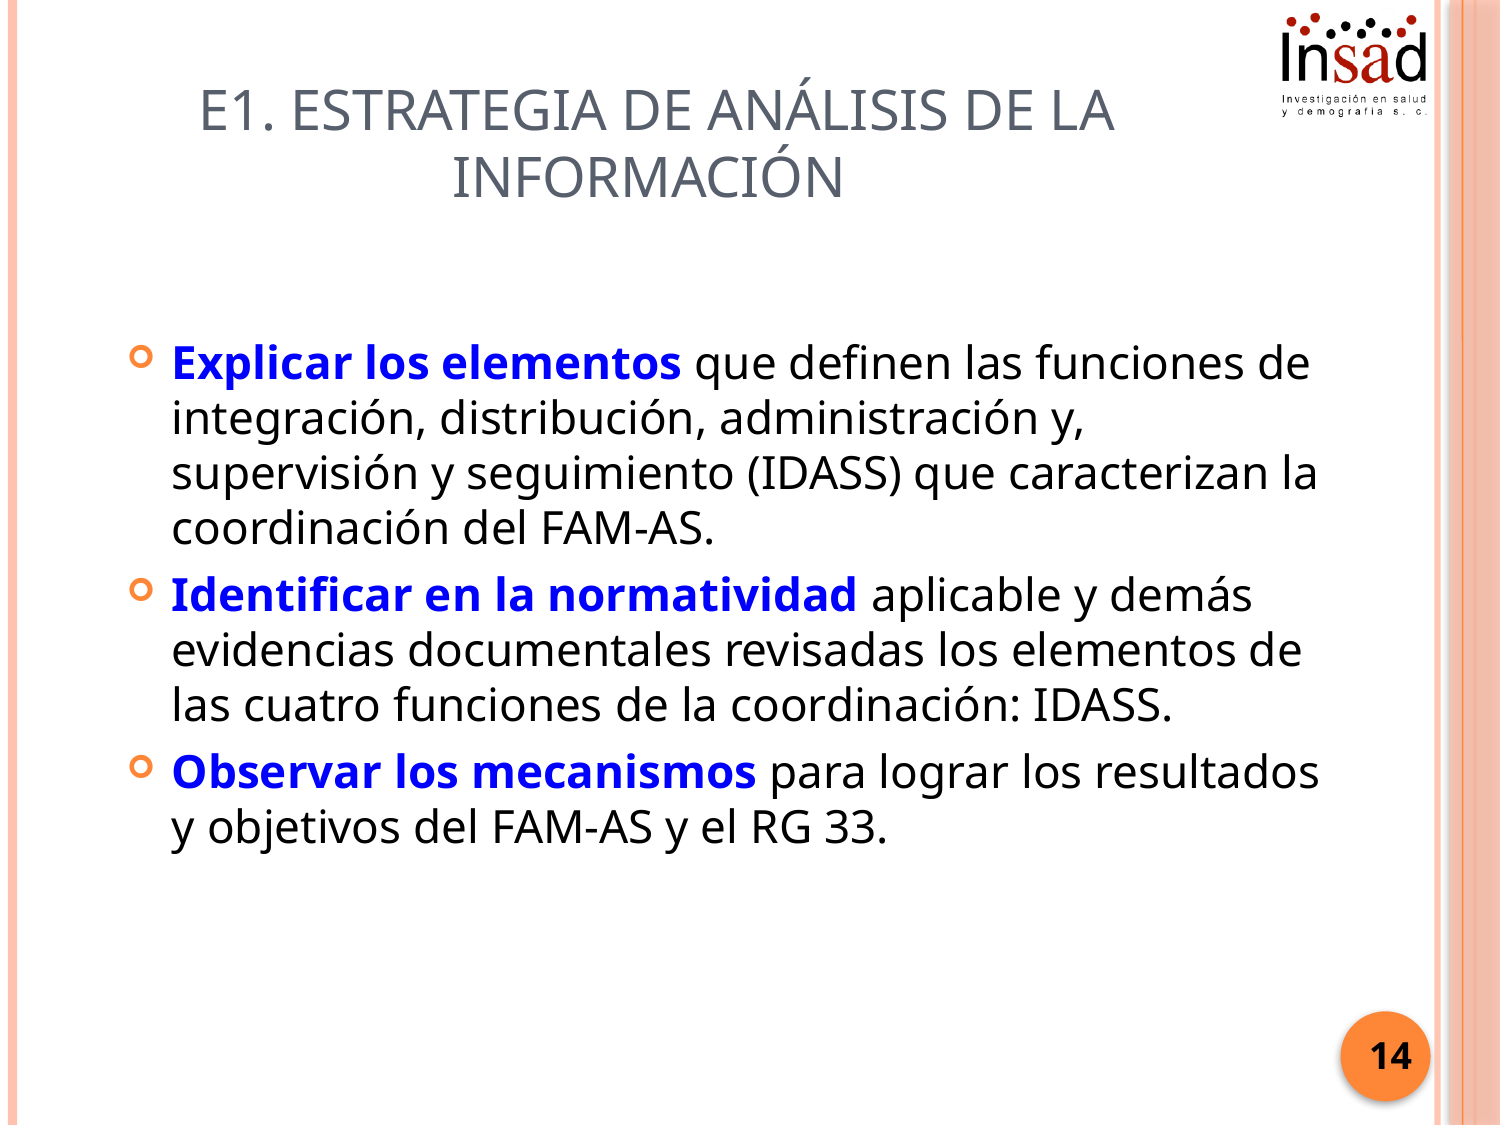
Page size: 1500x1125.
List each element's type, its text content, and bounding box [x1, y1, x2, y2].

title E1. Estrategia de análisis de la información [17, 66, 1295, 217]
list Explicar los elementos que definen las funciones de integración, distribución, administración y, supervisión y seguimiento (IDASS) que caracterizan la coordinación del FAM-AS. Identificar en la normatividad aplicable y demás evidencias documentales revisadas los elementos de las cuatro funciones de la coordinación: IDASS. Observar los mecanismos para lograr los resultados y objetivos del FAM-AS y el RG 33. [112, 326, 1361, 906]
picture [1271, 4, 1437, 124]
slide_number 14 [1340, 1011, 1441, 1097]
